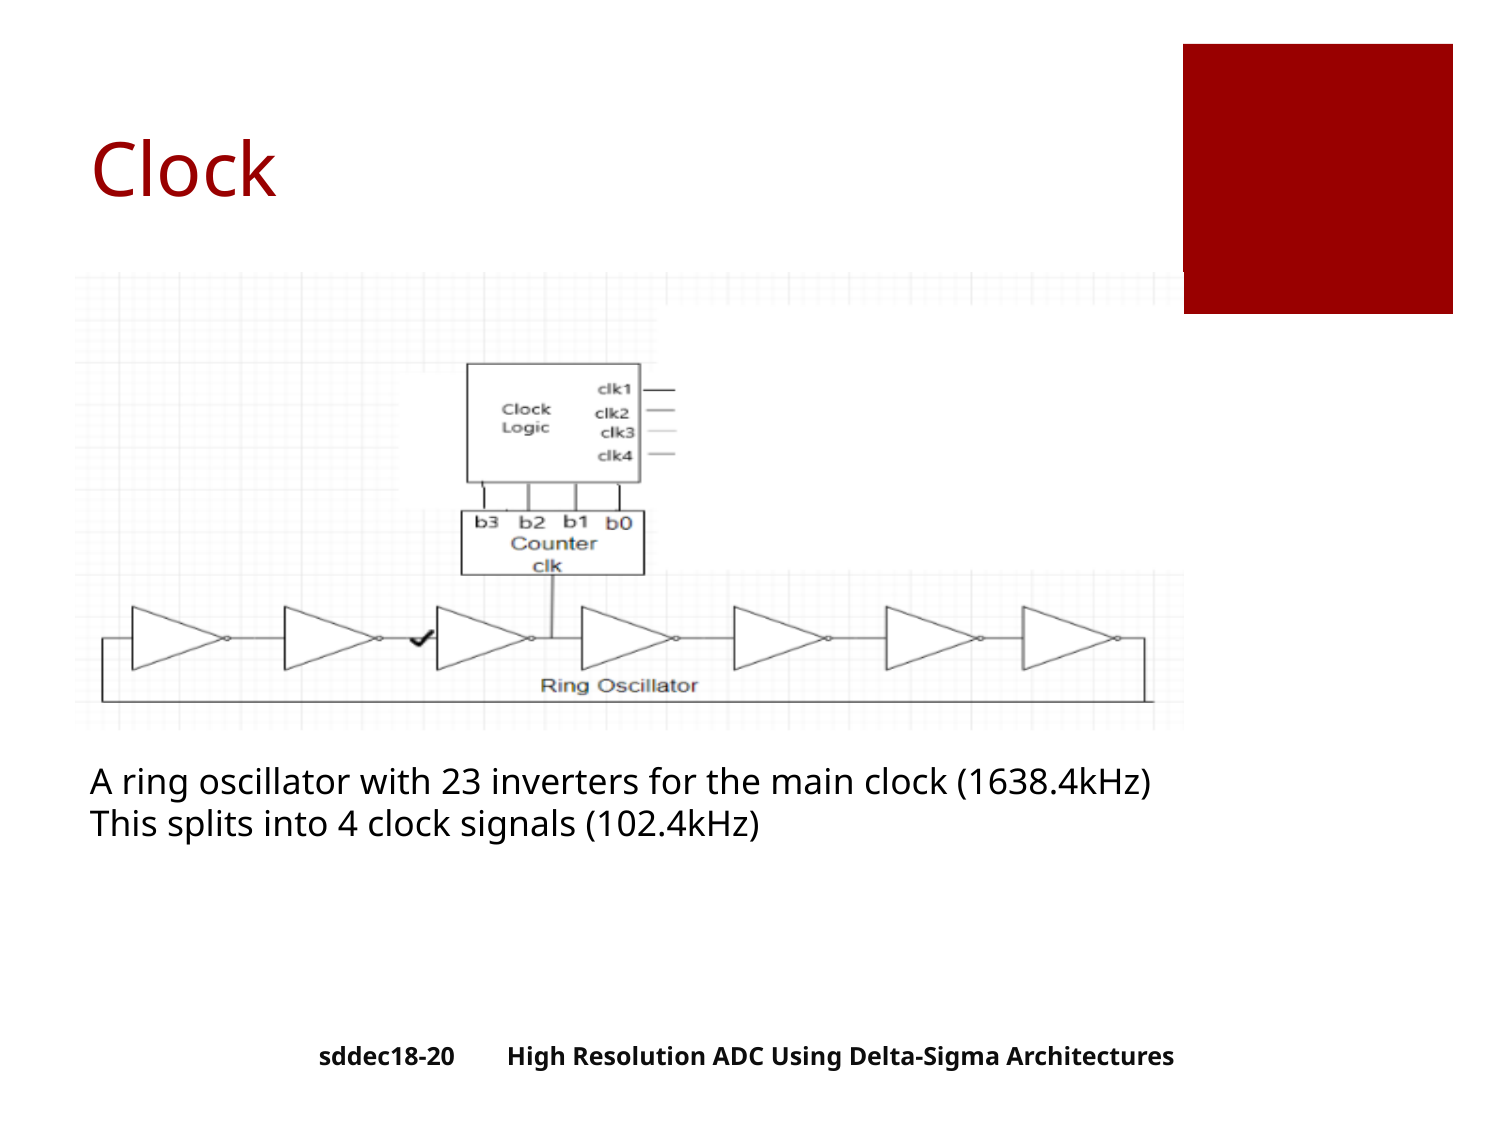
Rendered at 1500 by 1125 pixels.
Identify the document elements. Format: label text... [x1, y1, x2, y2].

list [74, 271, 1185, 738]
text_box sddec18-20 High Resolution ADC Using Delta-Sigma Architectures [267, 1010, 1235, 1101]
text_box A ring oscillator with 23 inverters for the main clock (1638.4kHz) This splits into 4 clock signals (102.4kHz) [74, 751, 1171, 852]
title Clock [75, 88, 1143, 220]
